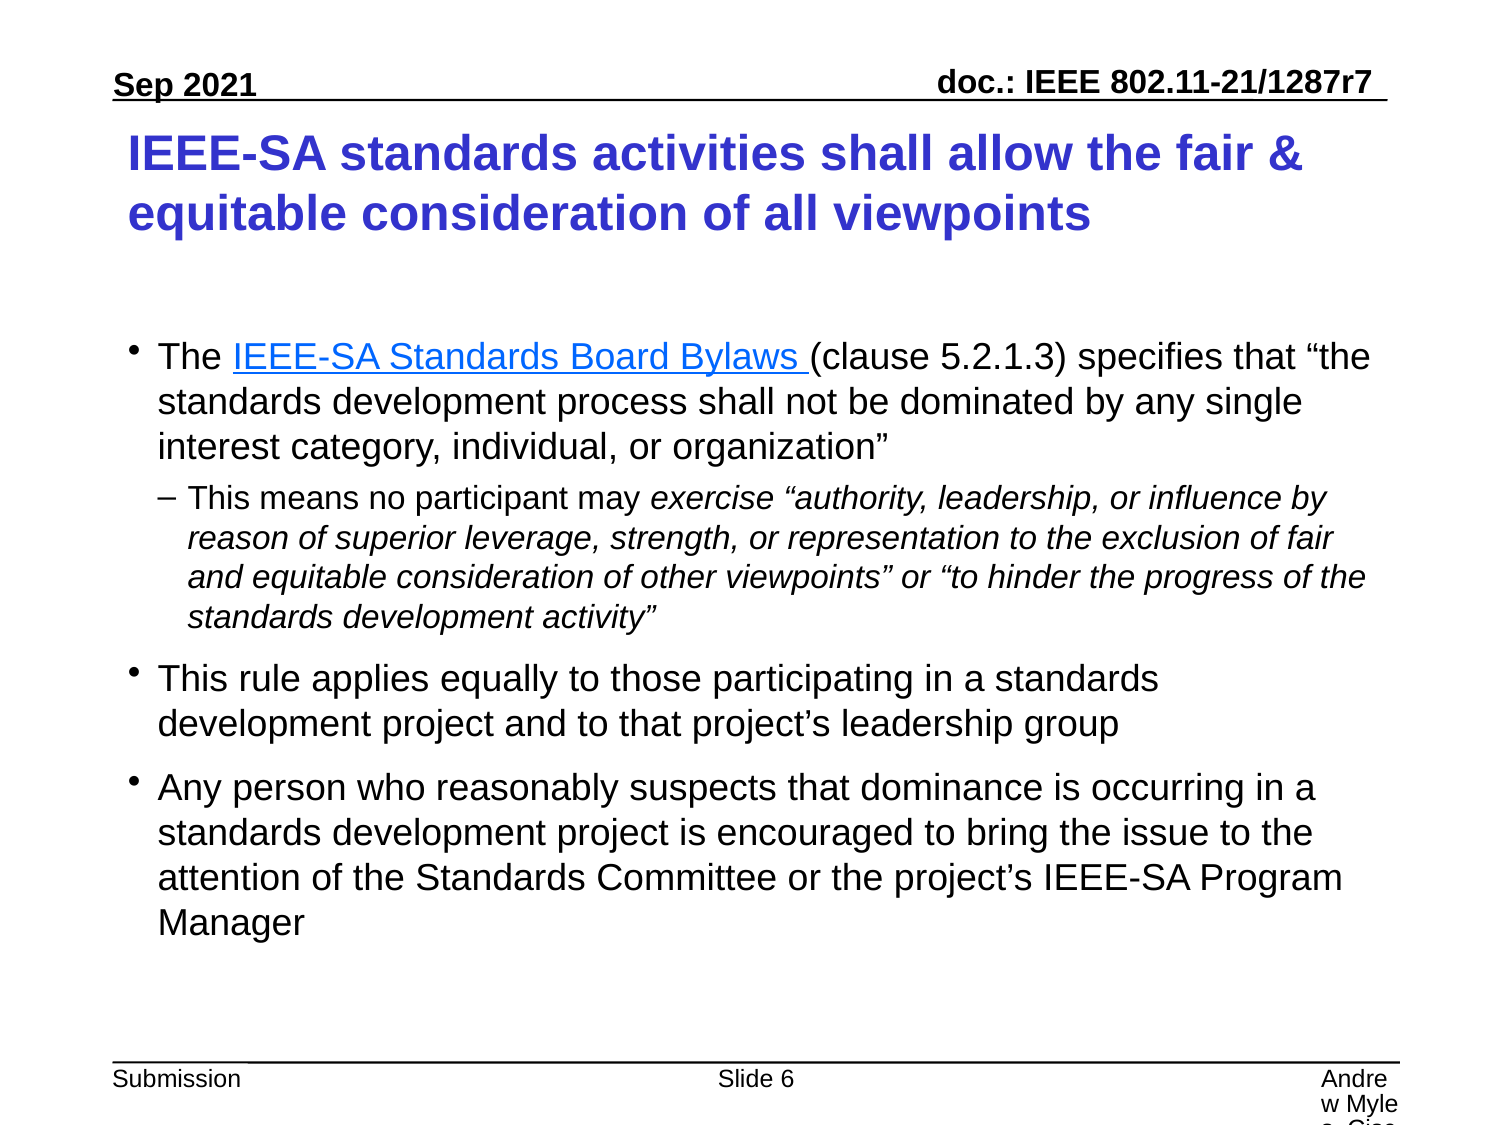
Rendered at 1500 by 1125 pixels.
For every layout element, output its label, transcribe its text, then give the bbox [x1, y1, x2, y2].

slide_number Slide 6 [709, 1061, 803, 1093]
list The IEEE-SA Standards Board Bylaws (clause 5.2.1.3) specifies that “the standards development process shall not be dominated by any single interest category, individual, or organization” This means no participant may exercise “authority, leadership, or influence by reason of superior leverage, strength, or representation to the exclusion of fair and equitable consideration of other viewpoints” or “to hinder the progress of the standards development activity” This rule applies equally to those participating in a standards development project and to that project’s leadership group Any person who reasonably suspects that dominance is occurring in a standards development project is encouraged to bring the issue to the attention of the Standards Committee or the project’s IEEE-SA Program Manager [112, 324, 1388, 1000]
footer Andrew Myles, Cisco [1320, 1061, 1402, 1093]
title IEEE-SA standards activities shall allow the fair & equitable consideration of all viewpoints [112, 112, 1388, 288]
